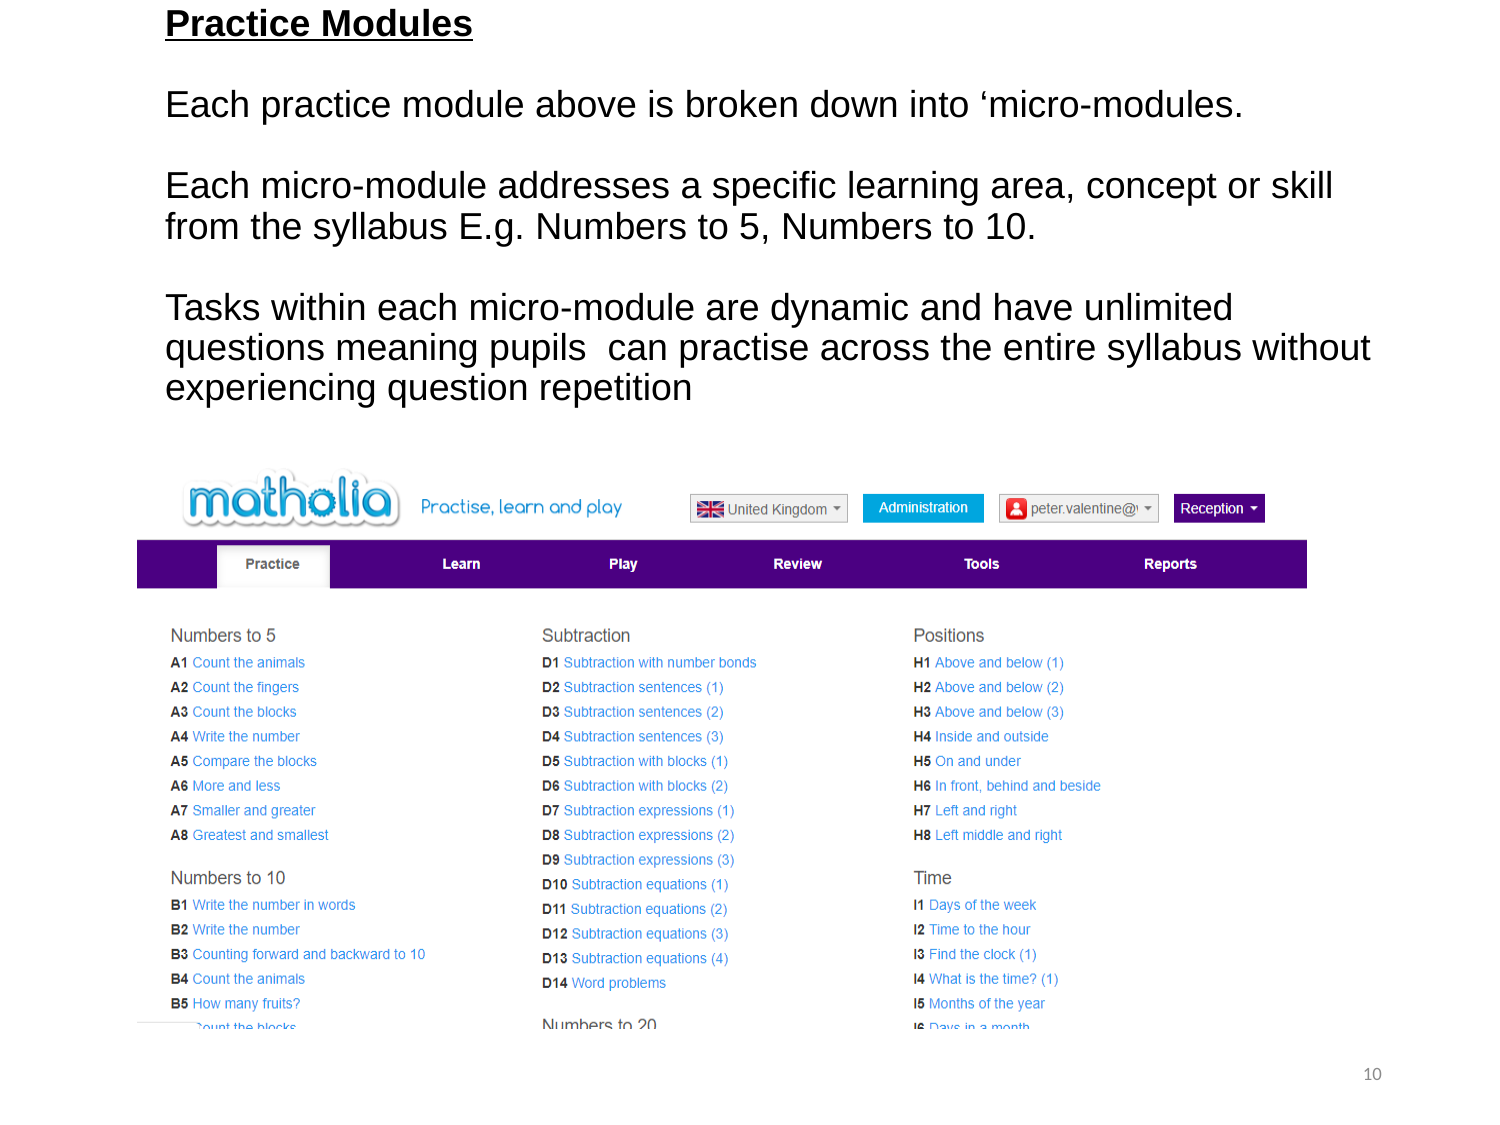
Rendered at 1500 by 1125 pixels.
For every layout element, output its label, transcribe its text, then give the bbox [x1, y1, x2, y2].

title Practice Modules Each practice module above is broken down into ‘micro-modules. Each micro-module addresses a specific learning area, concept or skill from the syllabus E.g. Numbers to 5, Numbers to 10. Tasks within each micro-module are dynamic and have unlimited questions meaning pupils can practise across the entire syllabus without experiencing question repetition [103, 59, 1397, 278]
slide_number 10 [1059, 1042, 1397, 1103]
picture [137, 459, 1307, 1029]
